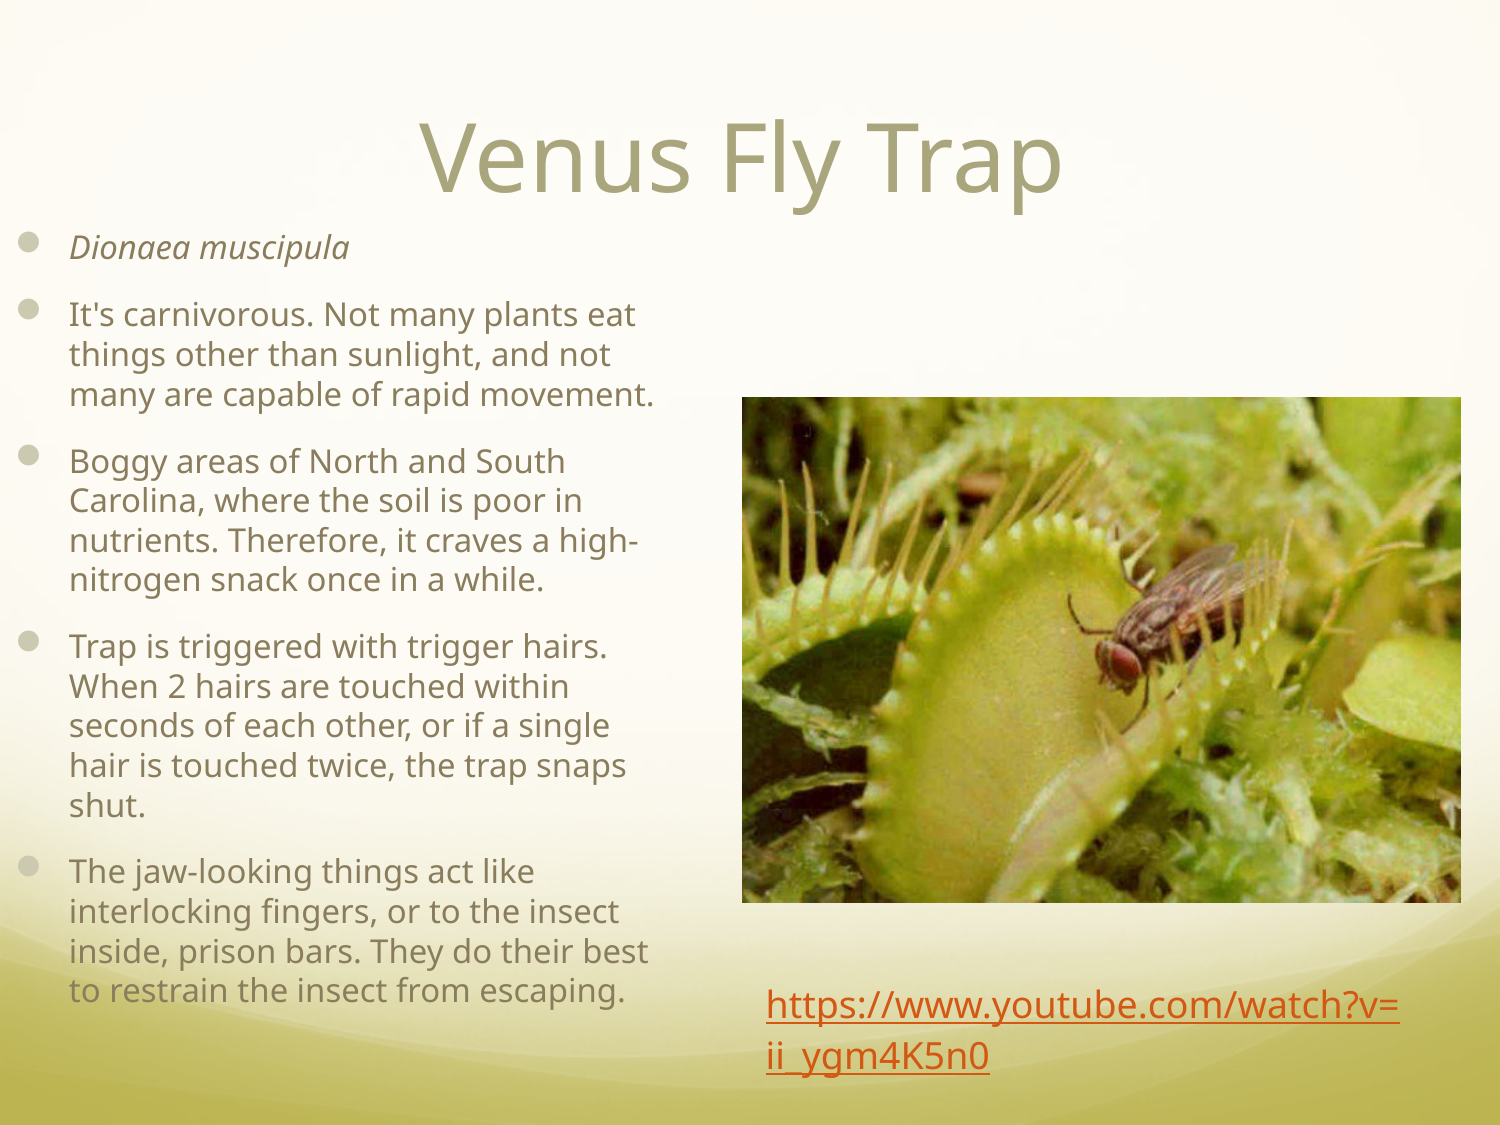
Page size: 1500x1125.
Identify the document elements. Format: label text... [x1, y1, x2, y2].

picture [741, 396, 1461, 904]
title Venus Fly Trap [82, 0, 1403, 220]
list Dionaea muscipula It's carnivorous. Not many plants eat things other than sunlight, and not many are capable of rapid movement. Boggy areas of North and South Carolina, where the soil is poor in nutrients. Therefore, it craves a high-nitrogen snack once in a while. Trap is triggered with trigger hairs. When 2 hairs are touched within seconds of each other, or if a single hair is touched twice, the trap snaps shut. The jaw-looking things act like interlocking fingers, or to the insect inside, prison bars. They do their best to restrain the insect from escaping. [0, 219, 676, 1082]
text_box https://www.youtube.com/watch?v=ii_ygm4K5n0 [750, 973, 1461, 1125]
